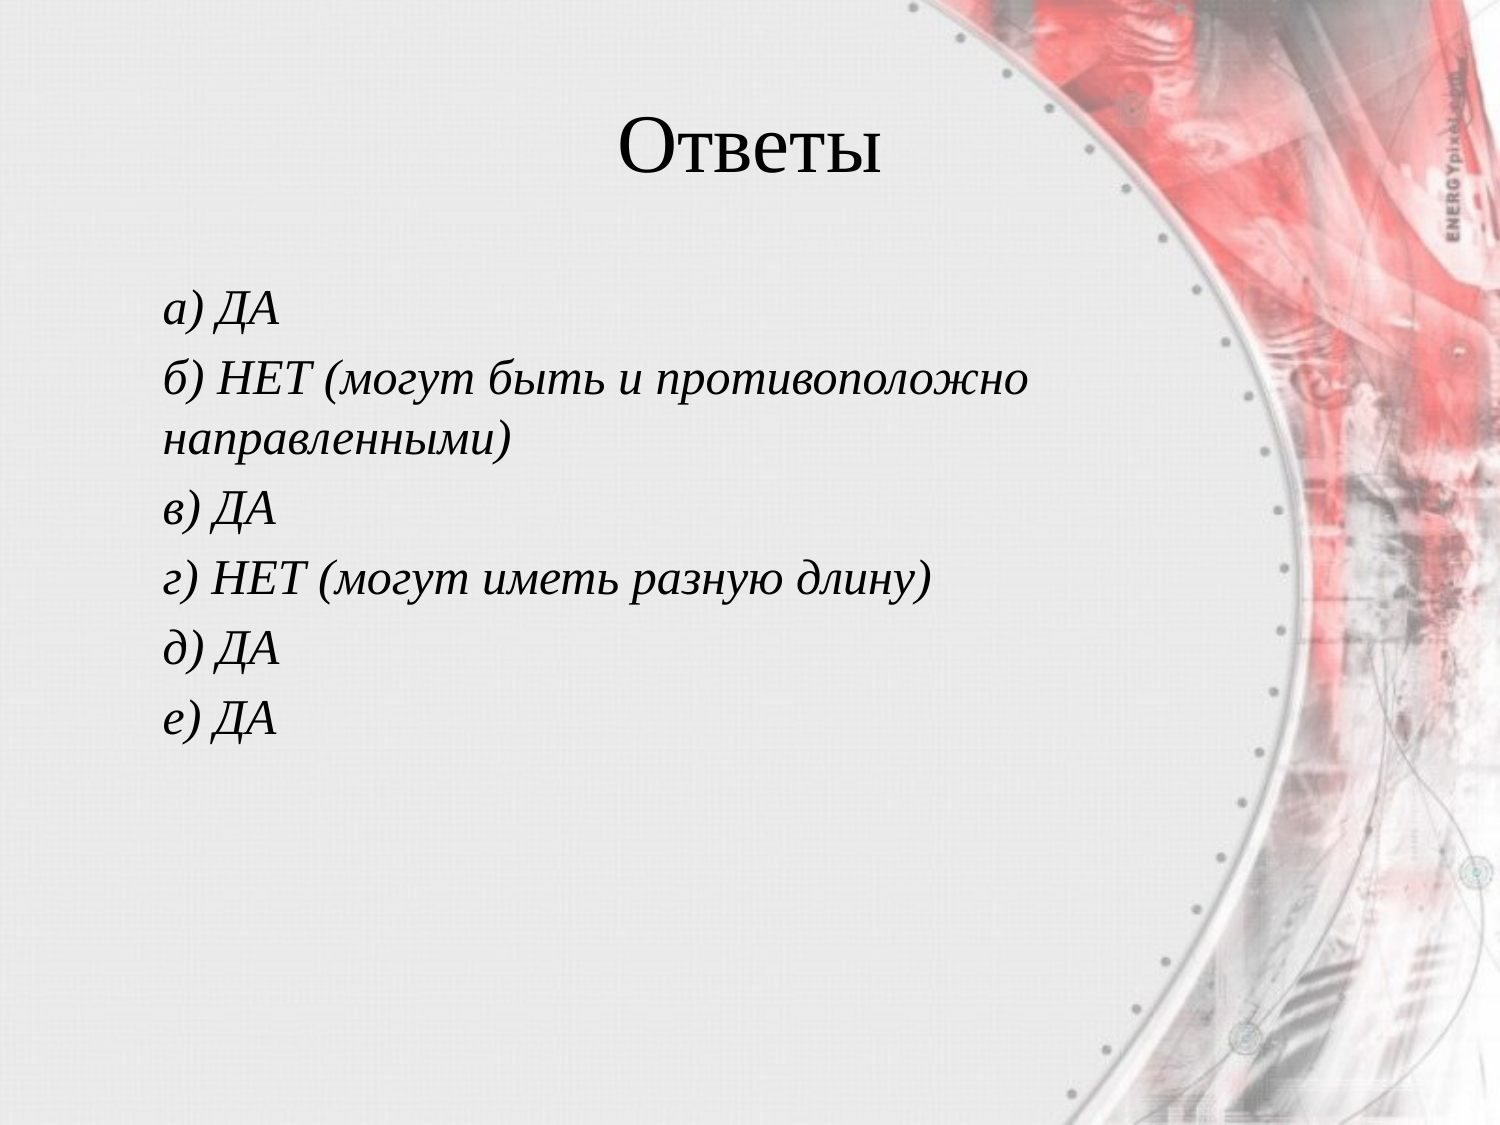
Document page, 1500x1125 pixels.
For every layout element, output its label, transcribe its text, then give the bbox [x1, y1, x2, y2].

title Ответы [75, 45, 1425, 233]
list а) ДА б) НЕТ (могут быть и противоположно направленными) в) ДА г) НЕТ (могут иметь разную длину) д) ДА е) ДА [147, 267, 1341, 998]
picture [0, 0, 1500, 1125]
